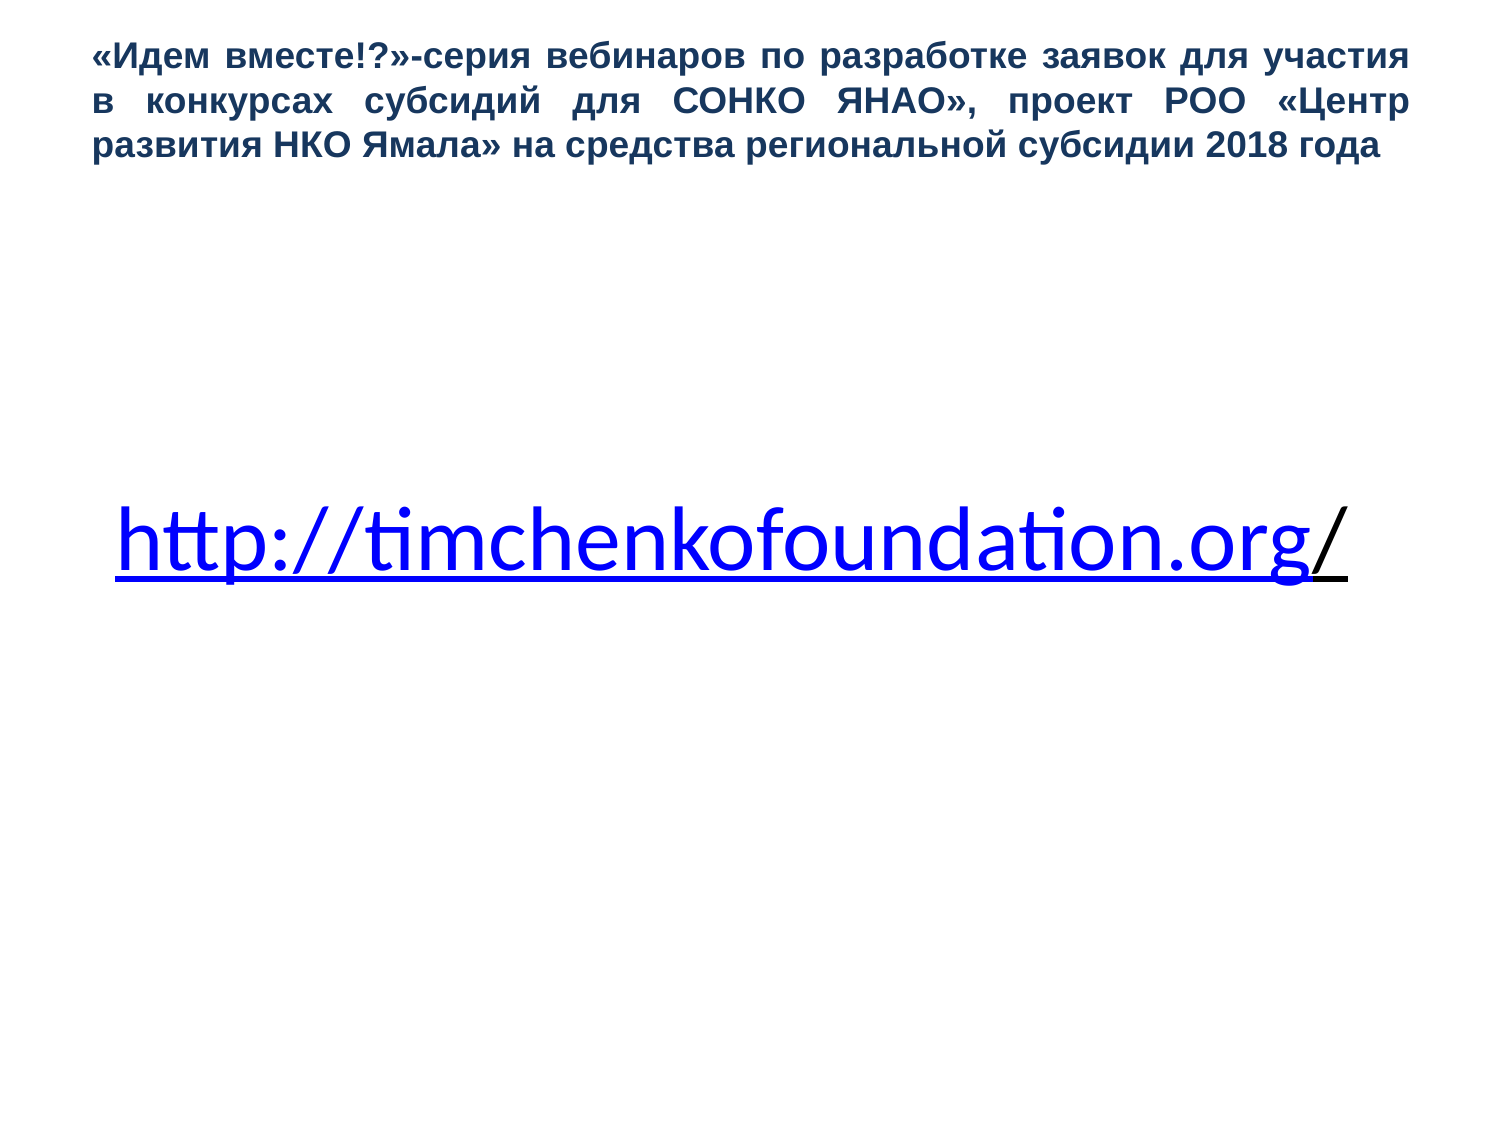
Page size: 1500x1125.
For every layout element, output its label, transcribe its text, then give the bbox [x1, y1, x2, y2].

title «Идем вместе!?»-серия вебинаров по разработке заявок для участия в конкурсах субсидий для СОНКО ЯНАО», проект РОО «Центр развития НКО Ямала» на средства региональной субсидии 2018 года [76, 4, 1427, 192]
list http://timchenkofoundation.org/ [75, 262, 1425, 1005]
